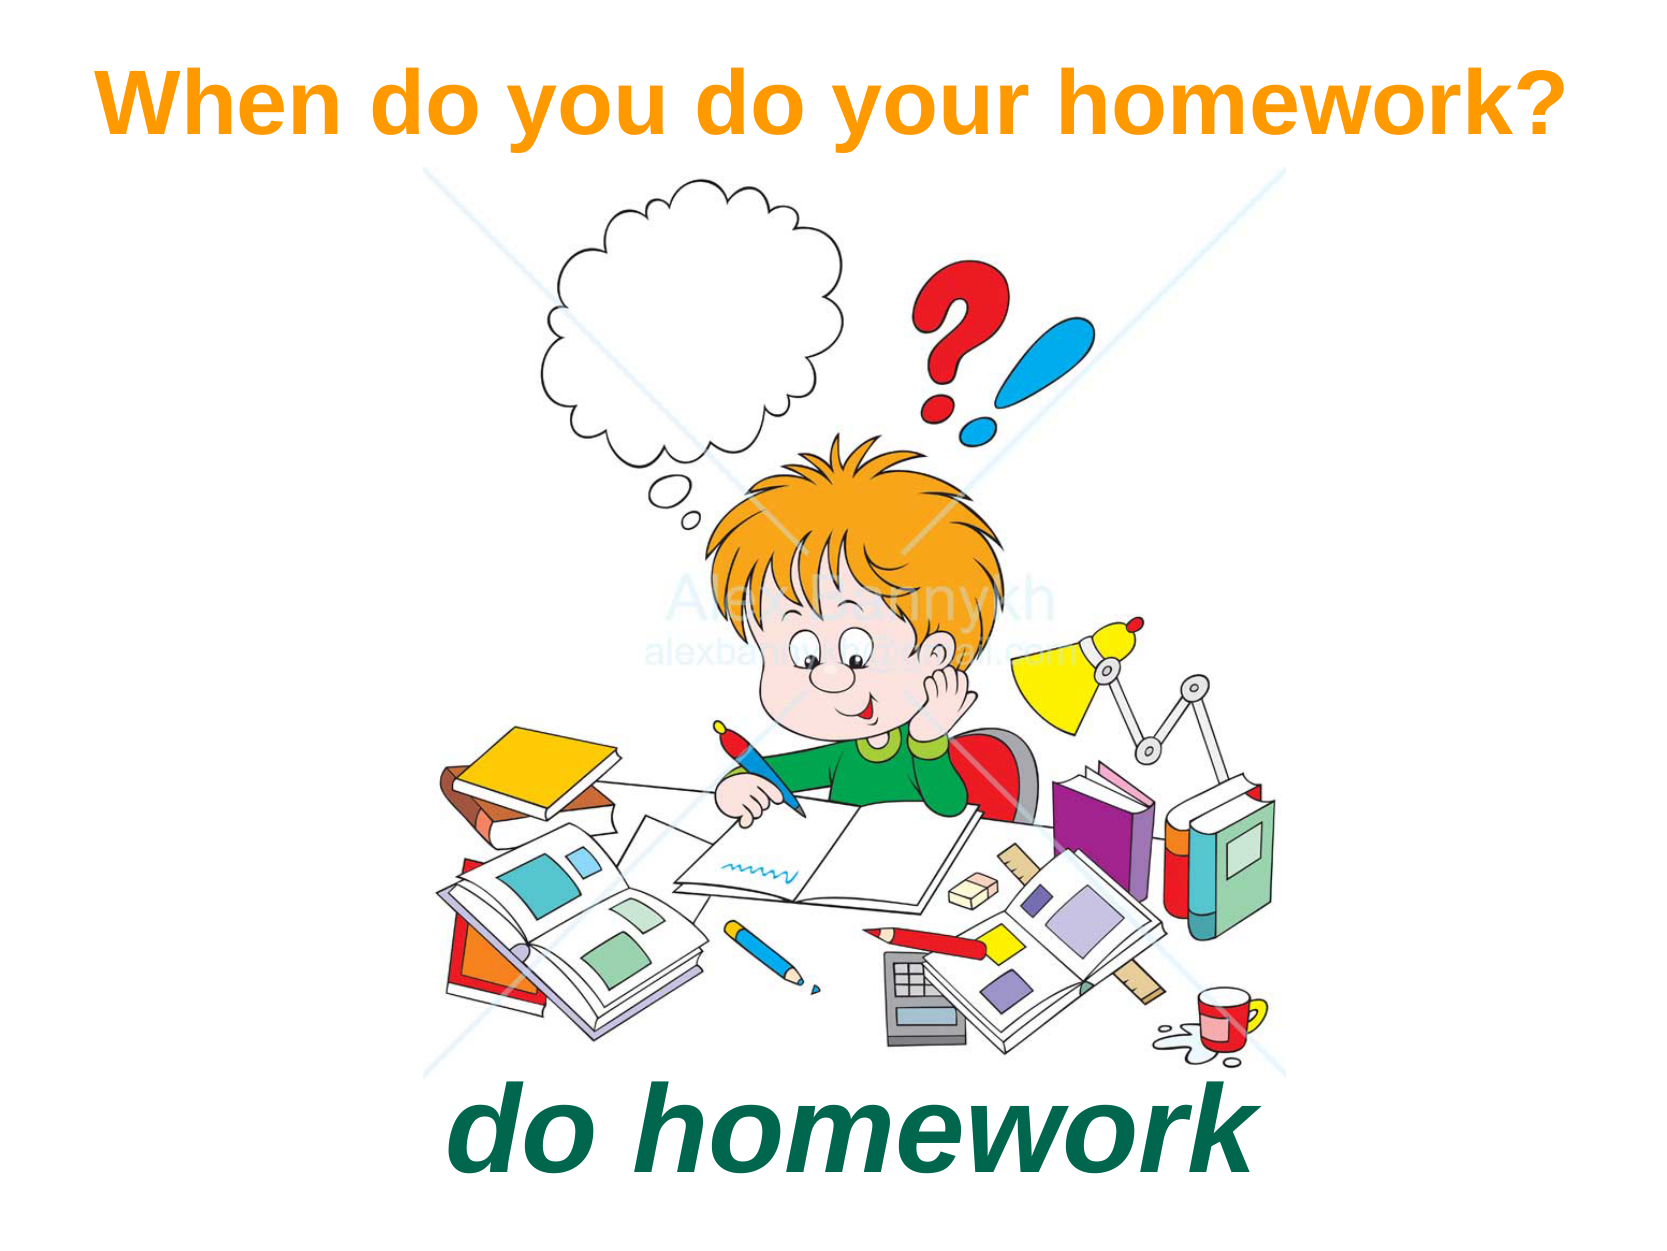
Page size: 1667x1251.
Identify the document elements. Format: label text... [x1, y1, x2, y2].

text_box do homework [130, 1058, 1573, 1202]
text_box When do you do your homework? [59, 50, 1607, 156]
picture [422, 167, 1286, 1081]
